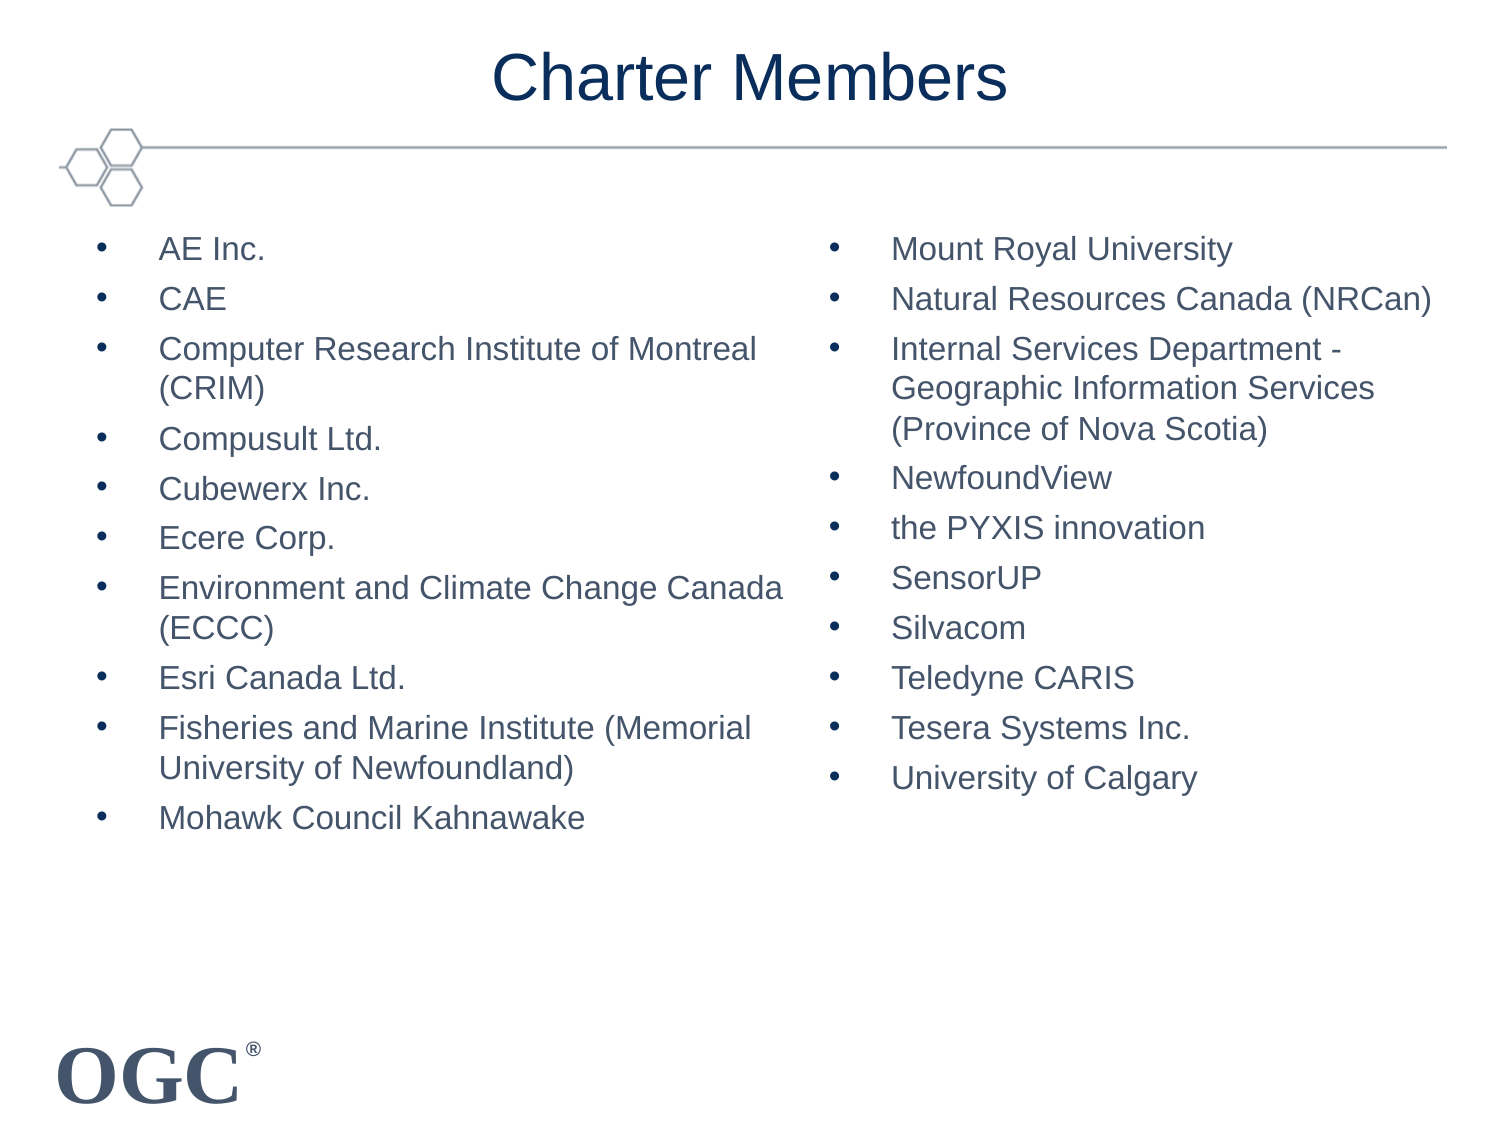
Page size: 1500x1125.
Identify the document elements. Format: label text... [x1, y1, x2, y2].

title Charter Members [38, 22, 1463, 135]
list AE Inc. CAE Computer Research Institute of Montreal (CRIM) Compusult Ltd. Cubewerx Inc. Ecere Corp. Environment and Climate Change Canada (ECCC) Esri Canada Ltd. Fisheries and Marine Institute (Memorial University of Newfoundland) Mohawk Council Kahnawake [68, 212, 801, 1015]
picture [59, 135, 1447, 208]
text_box Mount Royal University Natural Resources Canada (NRCan) Internal Services Department - Geographic Information Services (Province of Nova Scotia) NewfoundView the PYXIS innovation SensorUP Silvacom Teledyne CARIS Tesera Systems Inc. University of Calgary [801, 212, 1463, 1015]
